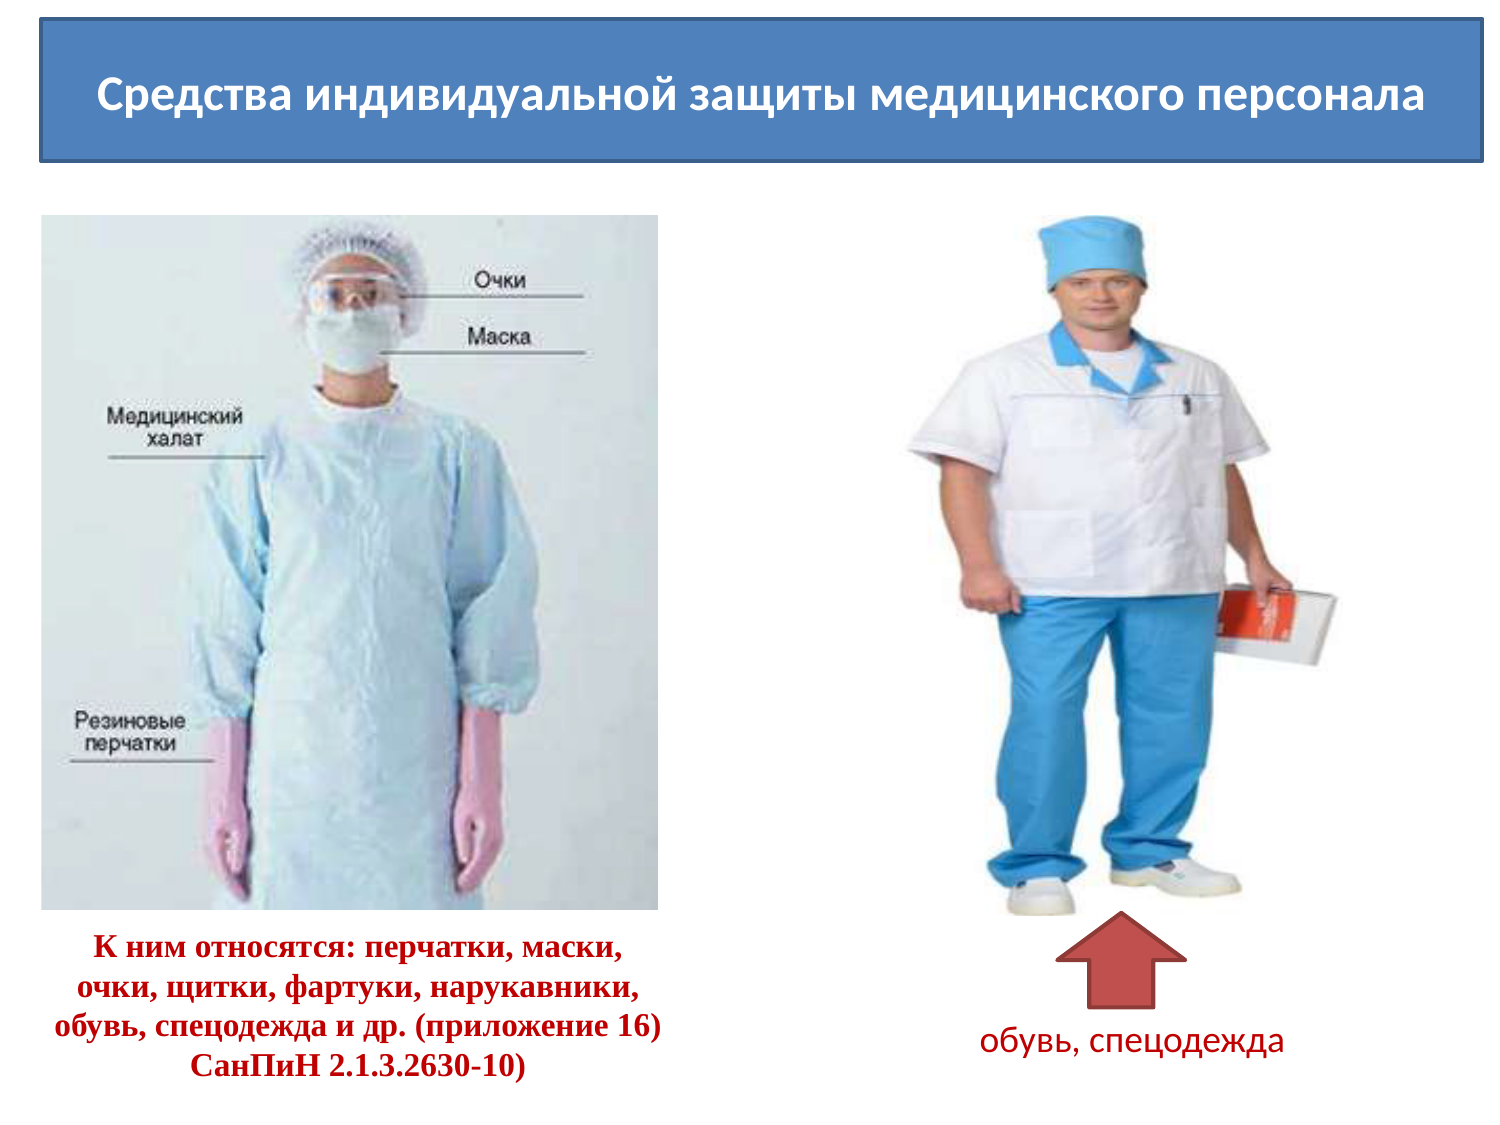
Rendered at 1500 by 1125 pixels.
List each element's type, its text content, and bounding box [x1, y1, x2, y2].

title Средства индивидуальной защиты медицинского персонала [39, 17, 1484, 163]
text_box К ним относятся: перчатки, маски, очки, щитки, фартуки, нарукавники, обувь, спецодежда и др. (приложение 16) СанПиН 2.1.3.2630-10) [37, 916, 680, 1091]
text_box [1055, 924, 1188, 1010]
picture [785, 214, 1458, 916]
text_box обувь, спецодежда [964, 1007, 1309, 1068]
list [40, 214, 659, 911]
